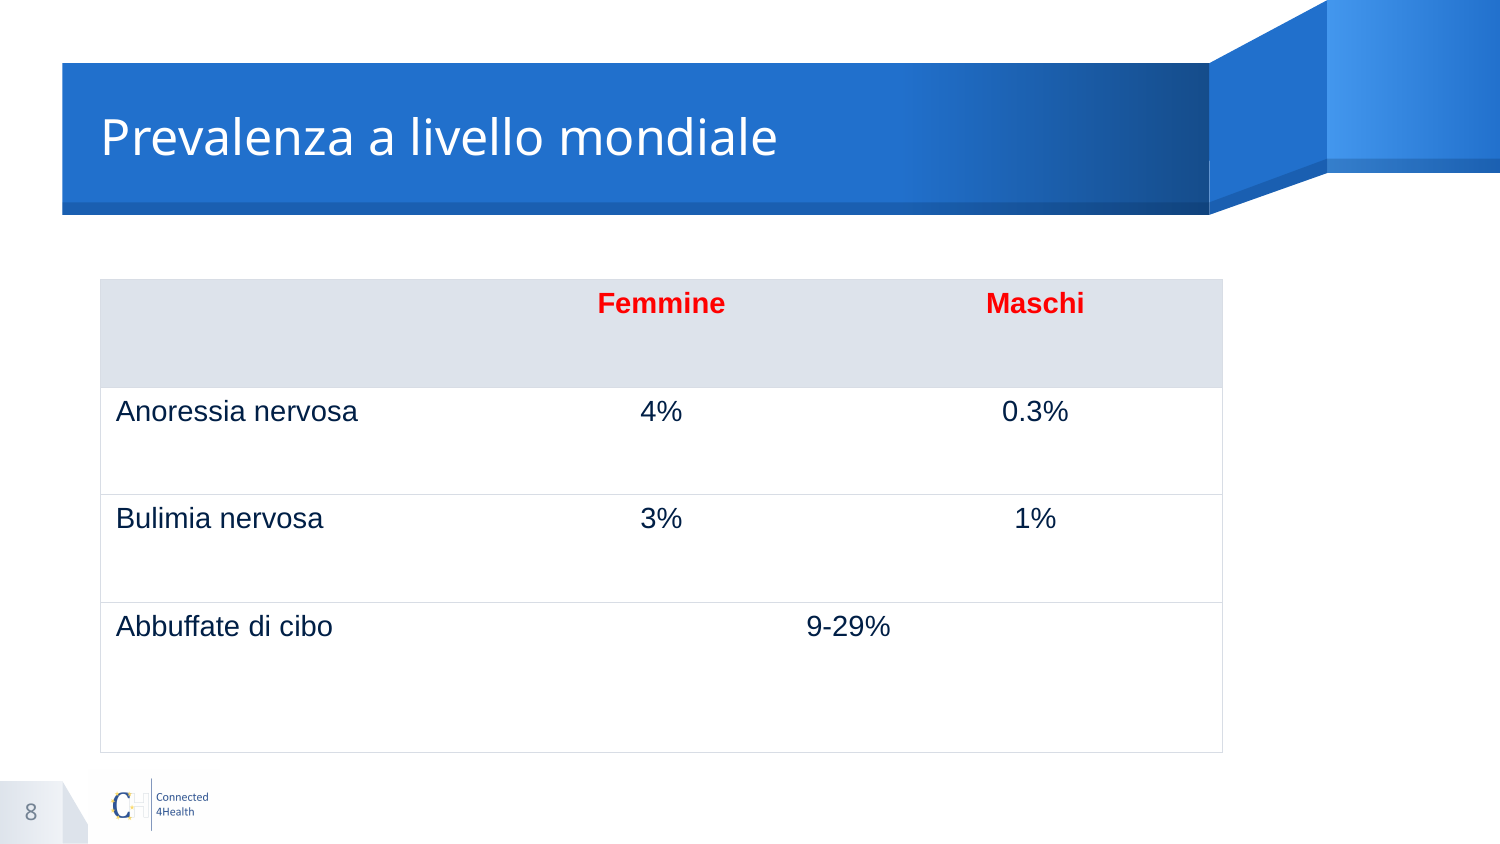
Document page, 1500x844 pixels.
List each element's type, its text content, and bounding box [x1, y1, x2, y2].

table_cell Bulimia nervosa [101, 495, 475, 602]
table_cell 4% [475, 388, 849, 494]
table_header Femmine [475, 280, 849, 387]
title Prevalenza a livello mondiale [100, 64, 1210, 215]
table_cell 3% [475, 495, 849, 602]
table_cell Anoressia nervosa [101, 388, 475, 494]
table_cell 1% [849, 495, 1222, 602]
table_header Maschi [849, 280, 1222, 387]
table_cell 9-29% [475, 603, 1222, 752]
slide_number 8 [0, 781, 63, 844]
table_cell Abbuffate di cibo [101, 603, 475, 752]
table_header [101, 280, 475, 387]
picture [88, 769, 220, 844]
table_cell 0.3% [849, 388, 1222, 494]
